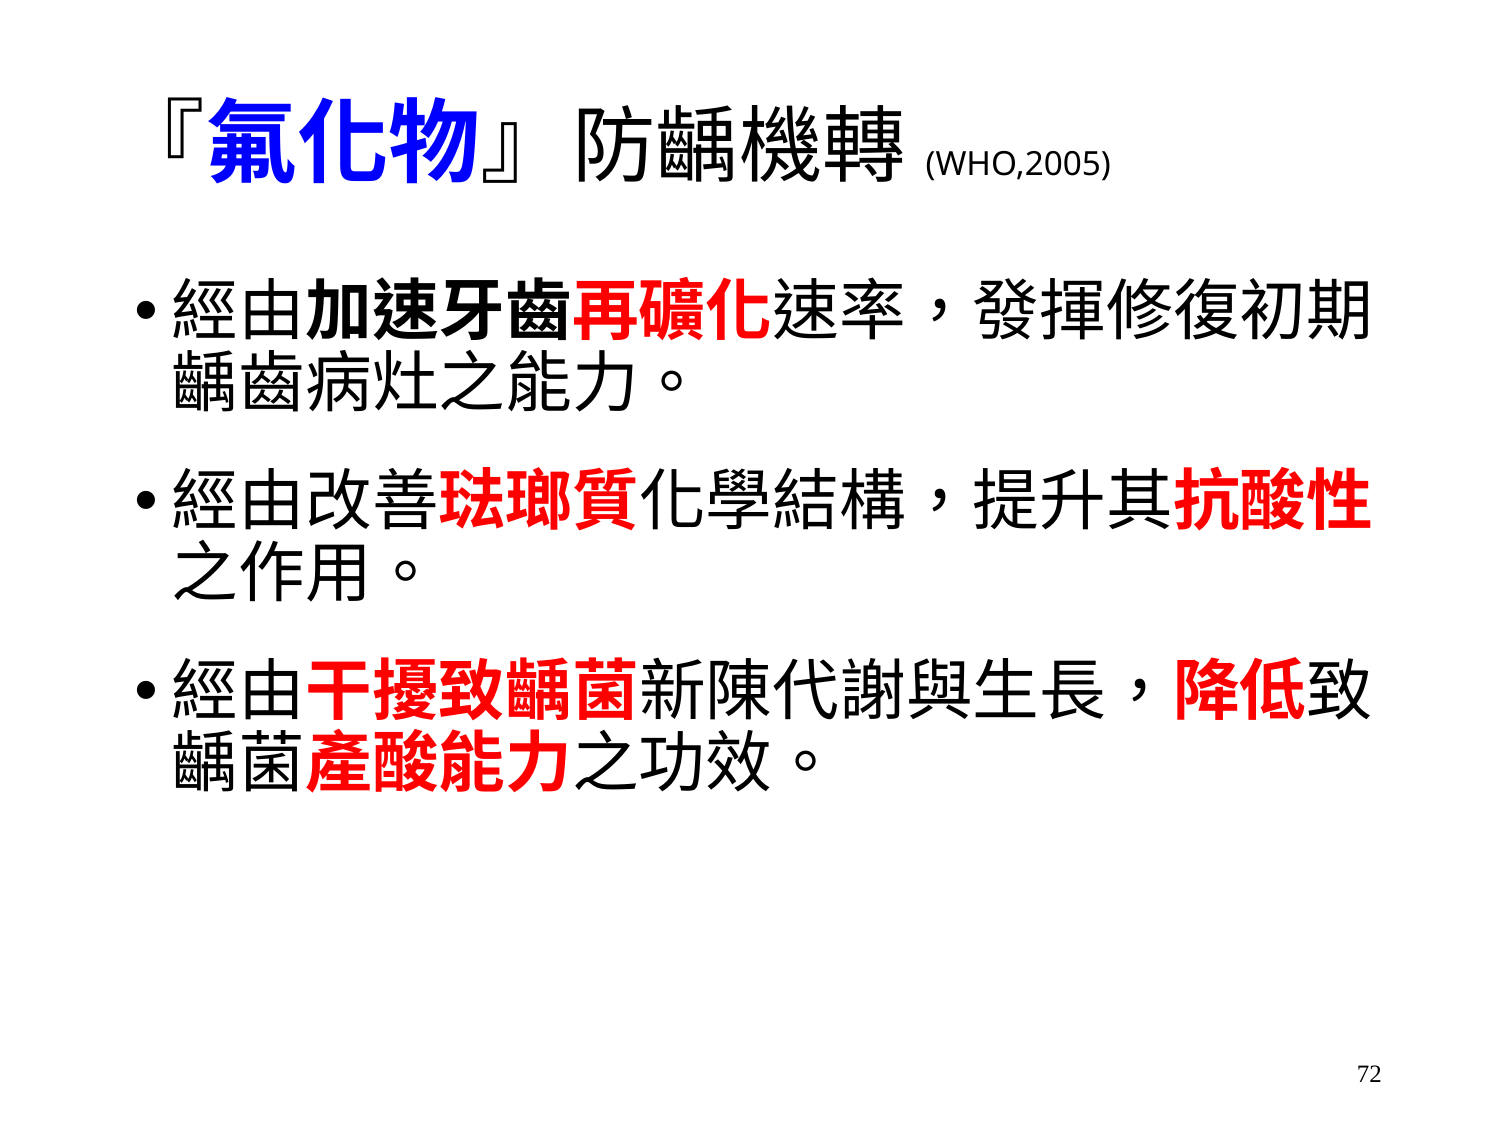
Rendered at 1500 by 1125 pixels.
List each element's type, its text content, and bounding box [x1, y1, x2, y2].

list 經由加速牙齒再礦化速率，發揮修復初期齲齒病灶之能力。 經由改善琺瑯質化學結構，提升其抗酸性之作用。 經由干擾致齲菌新陳代謝與生長，降低致齲菌產酸能力之功效。 [119, 269, 1414, 1016]
title 『氟化物』防齲機轉(WHO,2005) [98, 53, 1393, 239]
slide_number 72 [1059, 1042, 1397, 1103]
